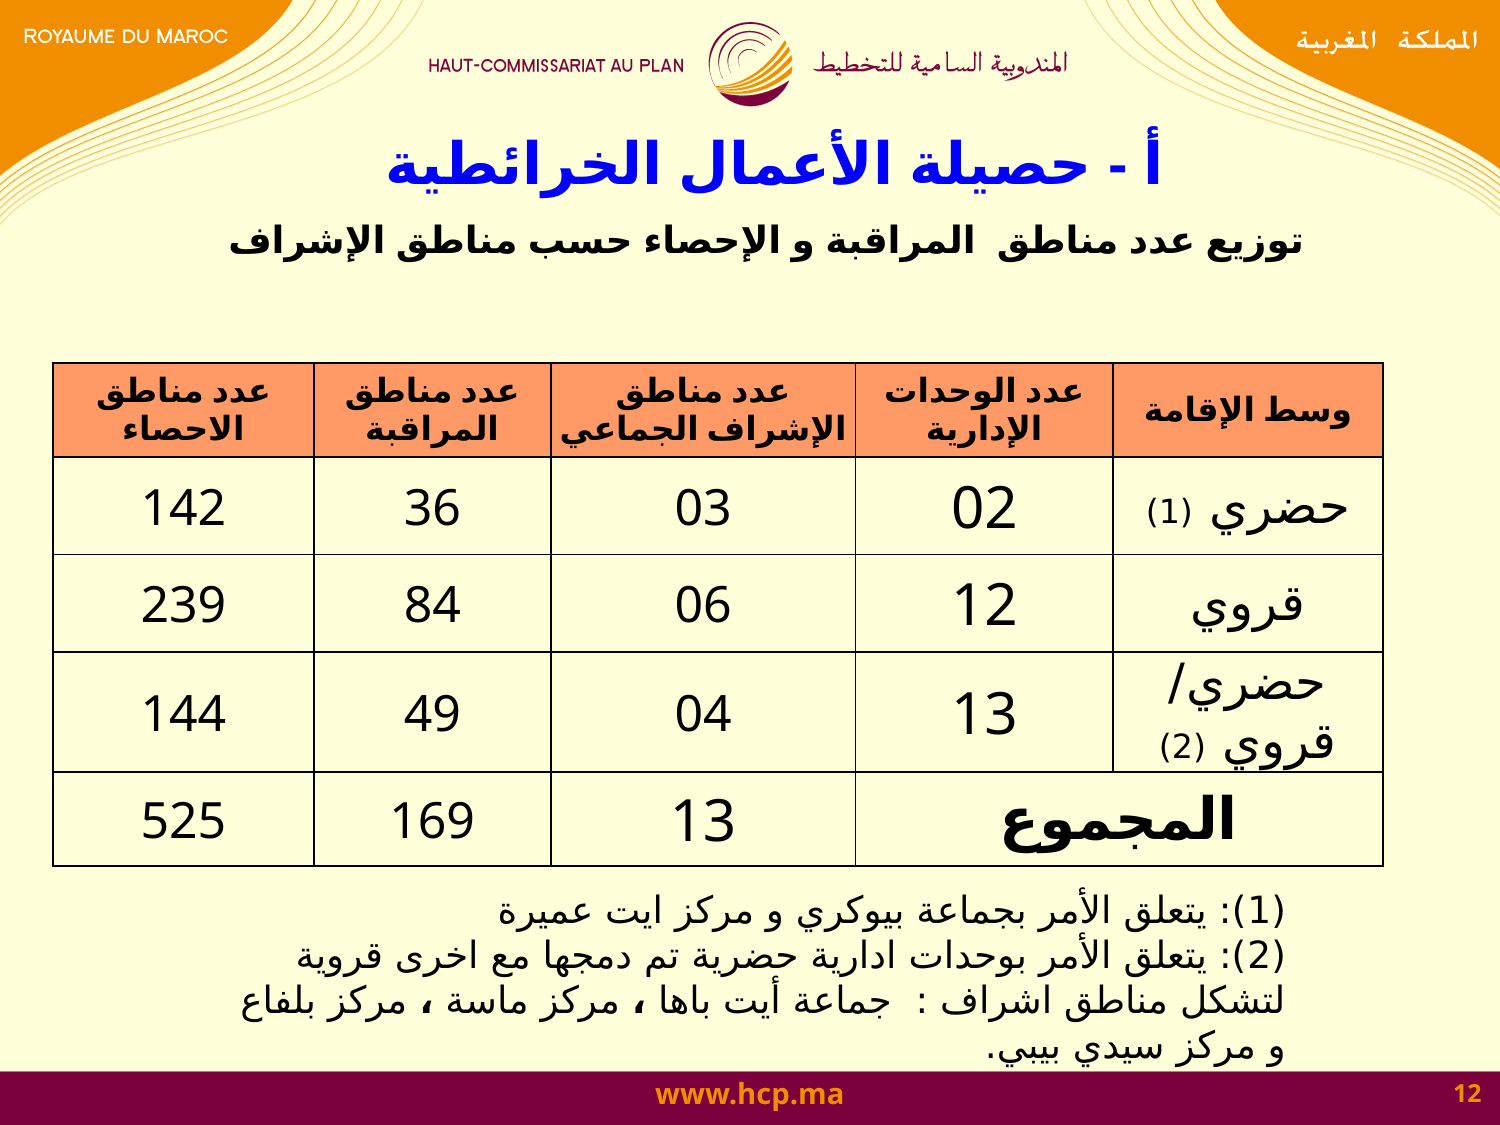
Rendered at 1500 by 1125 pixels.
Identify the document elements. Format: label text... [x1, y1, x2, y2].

text_box (1): يتعلق الأمر بجماعة بيوكري و مركز ايت عميرة (2): يتعلق الأمر بوحدات ادارية حضرية تم دمجها مع اخرى قروية لتشكل مناطق اشراف : جماعة أيت باها ، مركز ماسة ، مركز بلفاع و مركز سيدي بيبي. [199, 878, 1301, 1074]
table_cell حضري/ قروي (2) [1114, 653, 1382, 771]
table_header وسط الإقامة [1114, 364, 1382, 456]
table_cell حضري (1) [1114, 458, 1382, 554]
table_cell 13 [552, 773, 855, 865]
table_header عدد الوحدات الإدارية [856, 364, 1112, 456]
table_cell 169 [315, 773, 550, 865]
table_cell 84 [315, 555, 550, 651]
table_cell 13 [856, 653, 1112, 771]
table_cell 06 [552, 555, 855, 651]
table_cell 12 [856, 555, 1112, 651]
table_header عدد مناطق الاحصاء [54, 364, 313, 456]
table_cell 03 [552, 458, 855, 554]
table_cell 239 [54, 555, 313, 651]
table_cell 36 [315, 458, 550, 554]
slide_number 12 [1269, 1068, 1497, 1122]
table_cell قروي [1114, 555, 1382, 651]
list أ - حصيلة الأعمال الخرائطية توزيع عدد مناطق المراقبة و الإحصاء حسب مناطق الإشراف [152, 0, 1381, 362]
table_header عدد مناطق الإشراف الجماعي [552, 364, 855, 456]
table_header عدد مناطق المراقبة [315, 364, 550, 456]
table_cell 04 [552, 653, 855, 771]
table_cell 02 [856, 458, 1112, 554]
table_cell المجموع [856, 773, 1382, 865]
table_cell 49 [315, 653, 550, 771]
table_cell 525 [54, 773, 313, 865]
table_cell 144 [54, 653, 313, 771]
picture [0, 0, 1500, 1125]
table_cell 142 [54, 458, 313, 554]
